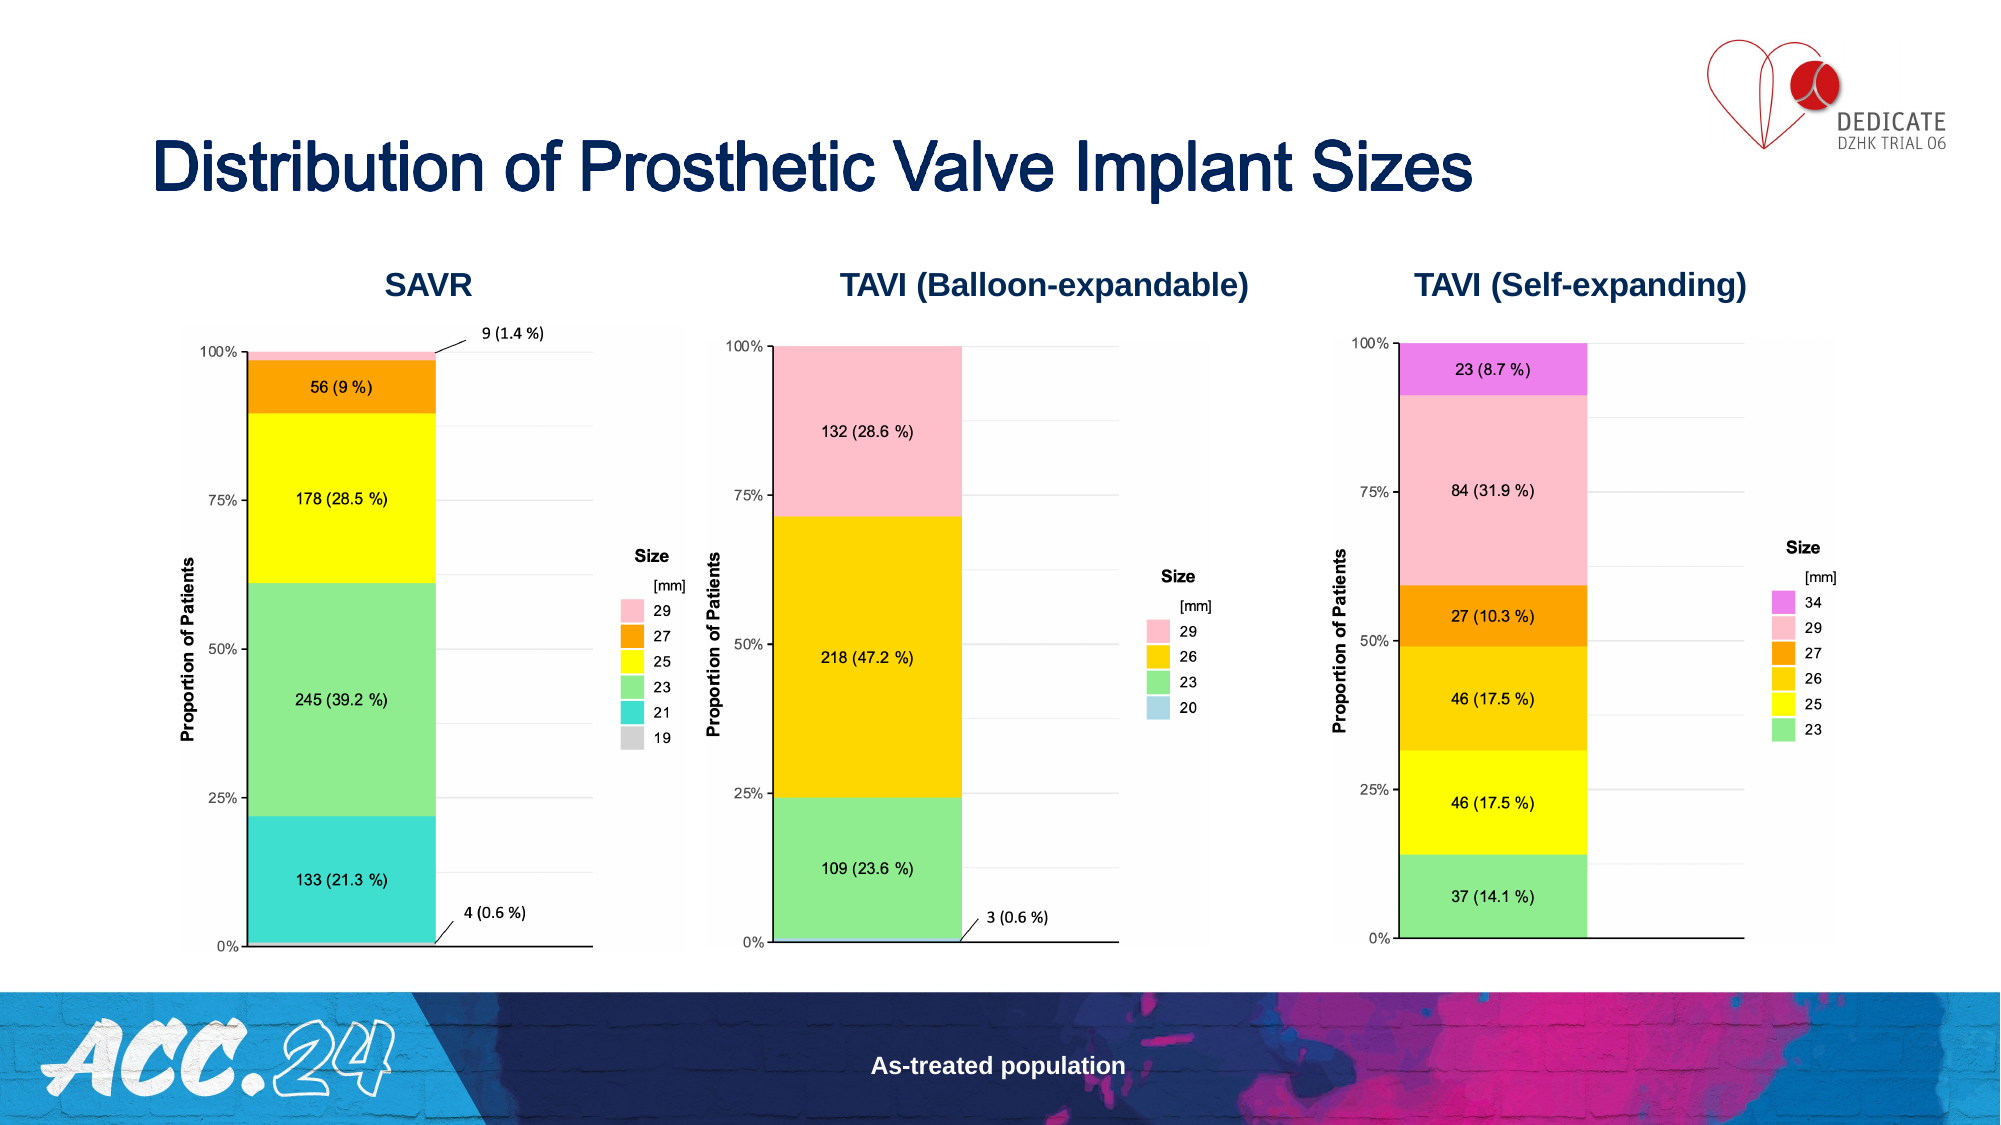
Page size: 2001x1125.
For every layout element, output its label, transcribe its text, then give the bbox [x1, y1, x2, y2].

picture [706, 340, 1212, 948]
picture [156, 139, 1472, 204]
picture [1707, 39, 1947, 150]
picture [179, 326, 685, 953]
picture [0, 991, 2000, 1125]
text_box TAVI (Self-expanding) [1412, 260, 1758, 303]
text_box As-treated population [868, 1047, 1132, 1080]
text_box TAVI (Balloon-expandable) [837, 260, 1261, 303]
text_box SAVR [382, 260, 477, 303]
picture [1331, 337, 1837, 944]
